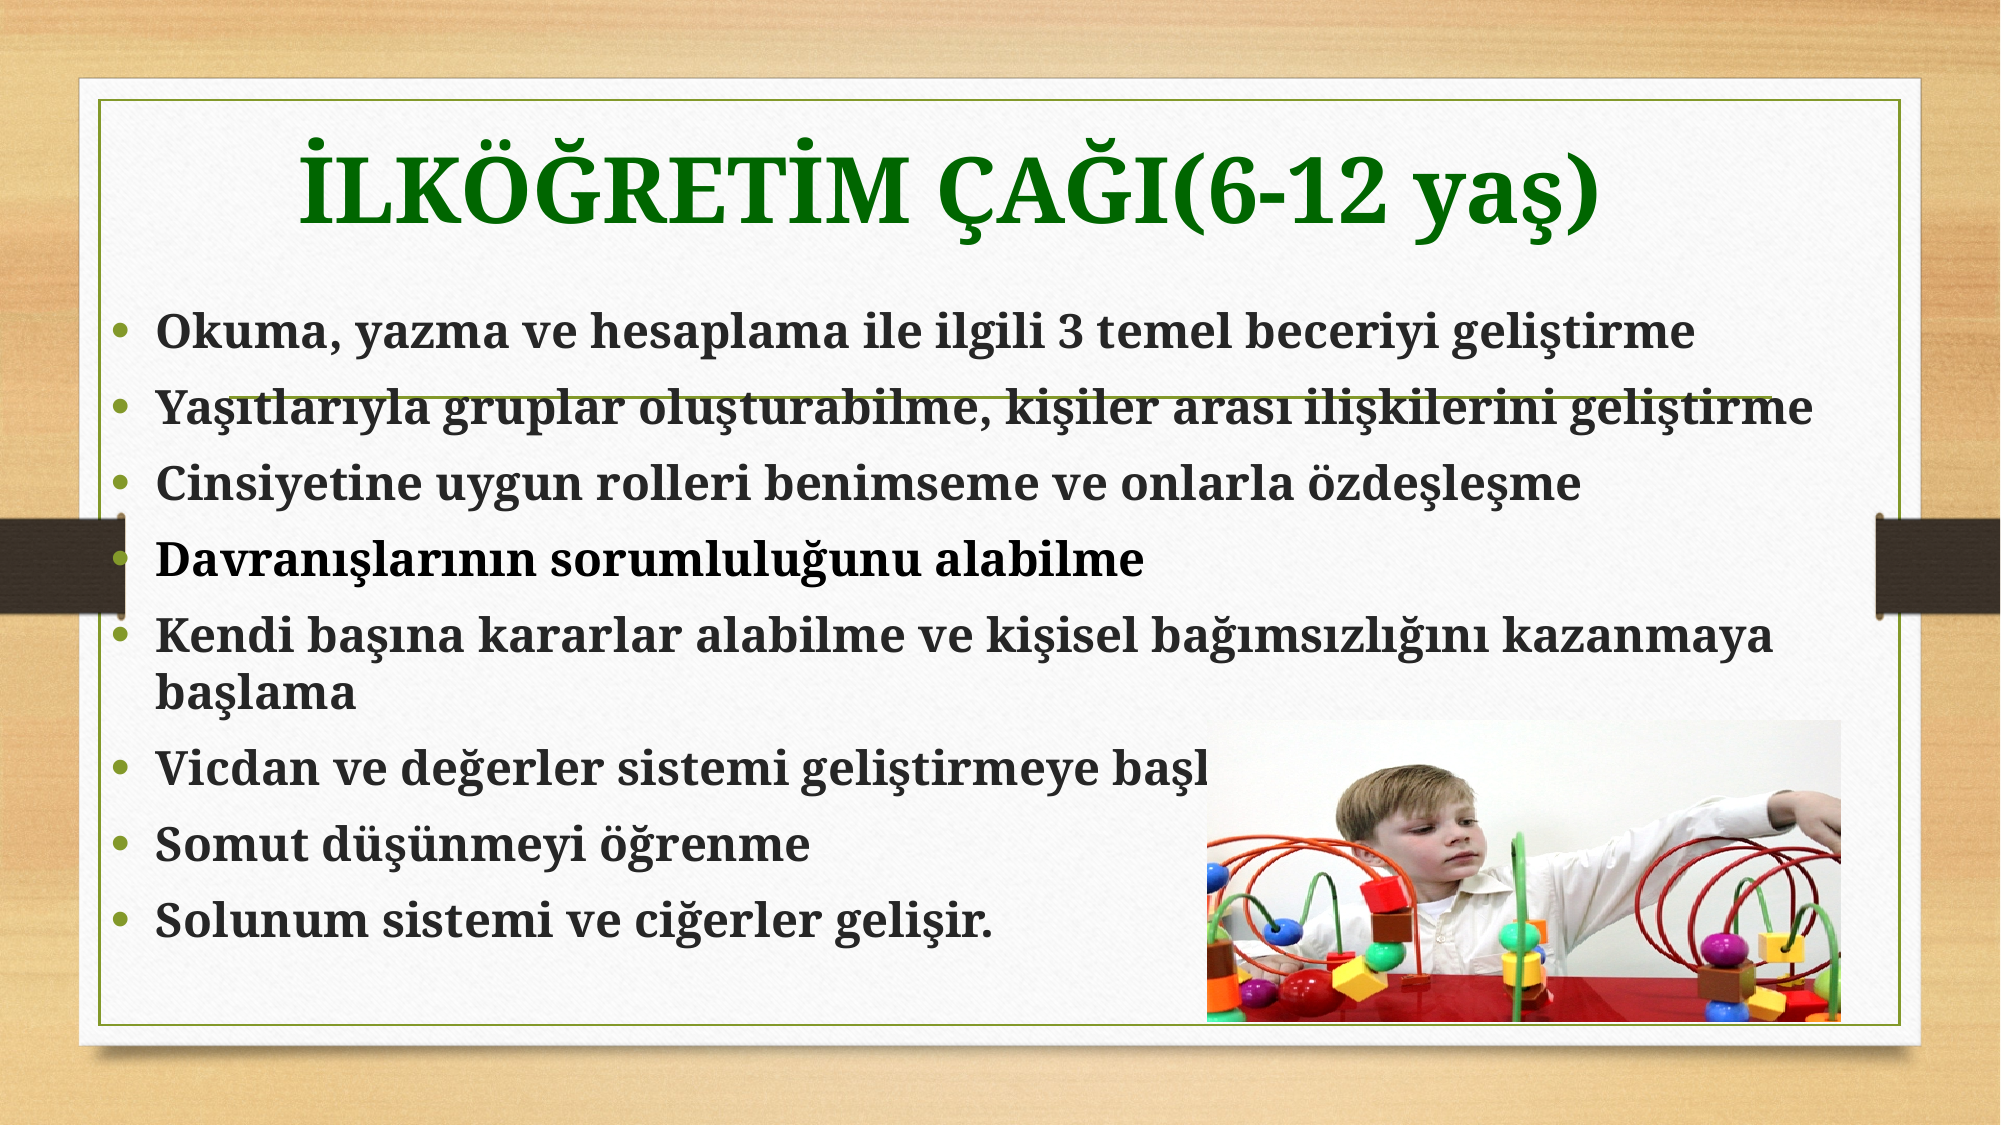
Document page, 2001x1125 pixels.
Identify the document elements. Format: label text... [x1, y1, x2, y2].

picture [0, 0, 2001, 1125]
title İLKÖĞRETİM ÇAĞI(6-12 yaş) [163, 79, 1739, 293]
list Okuma, yazma ve hesaplama ile ilgili 3 temel beceriyi geliştirme Yaşıtlarıyla gruplar oluşturabilme, kişiler arası ilişkilerini geliştirme Cinsiyetine uygun rolleri benimseme ve onlarla özdeşleşme Davranışlarının sorumluluğunu alabilme Kendi başına kararlar alabilme ve kişisel bağımsızlığını kazanmaya başlama Vicdan ve değerler sistemi geliştirmeye başlama Somut düşünmeyi öğrenme Solunum sistemi ve ciğerler gelişir. [95, 293, 1889, 964]
